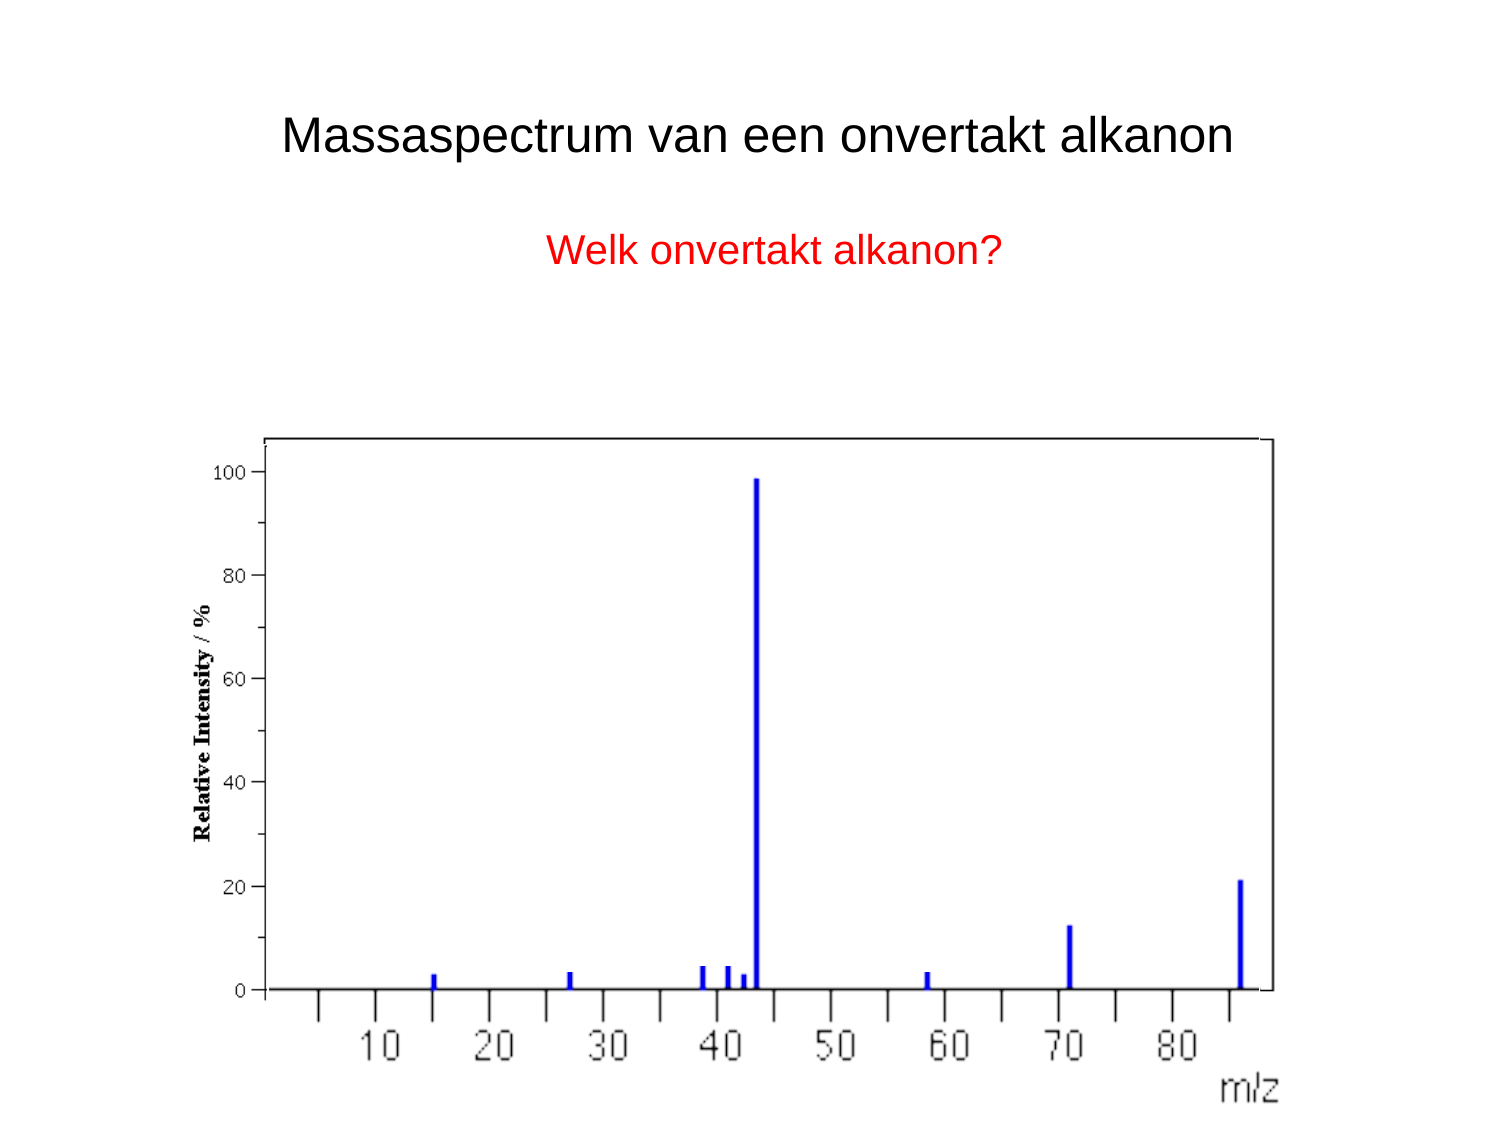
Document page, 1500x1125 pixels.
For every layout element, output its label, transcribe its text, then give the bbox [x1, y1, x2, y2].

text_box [158, 377, 1295, 1125]
text_box Massaspectrum van een onvertakt alkanon Welk onvertakt alkanon? [266, 95, 1250, 281]
